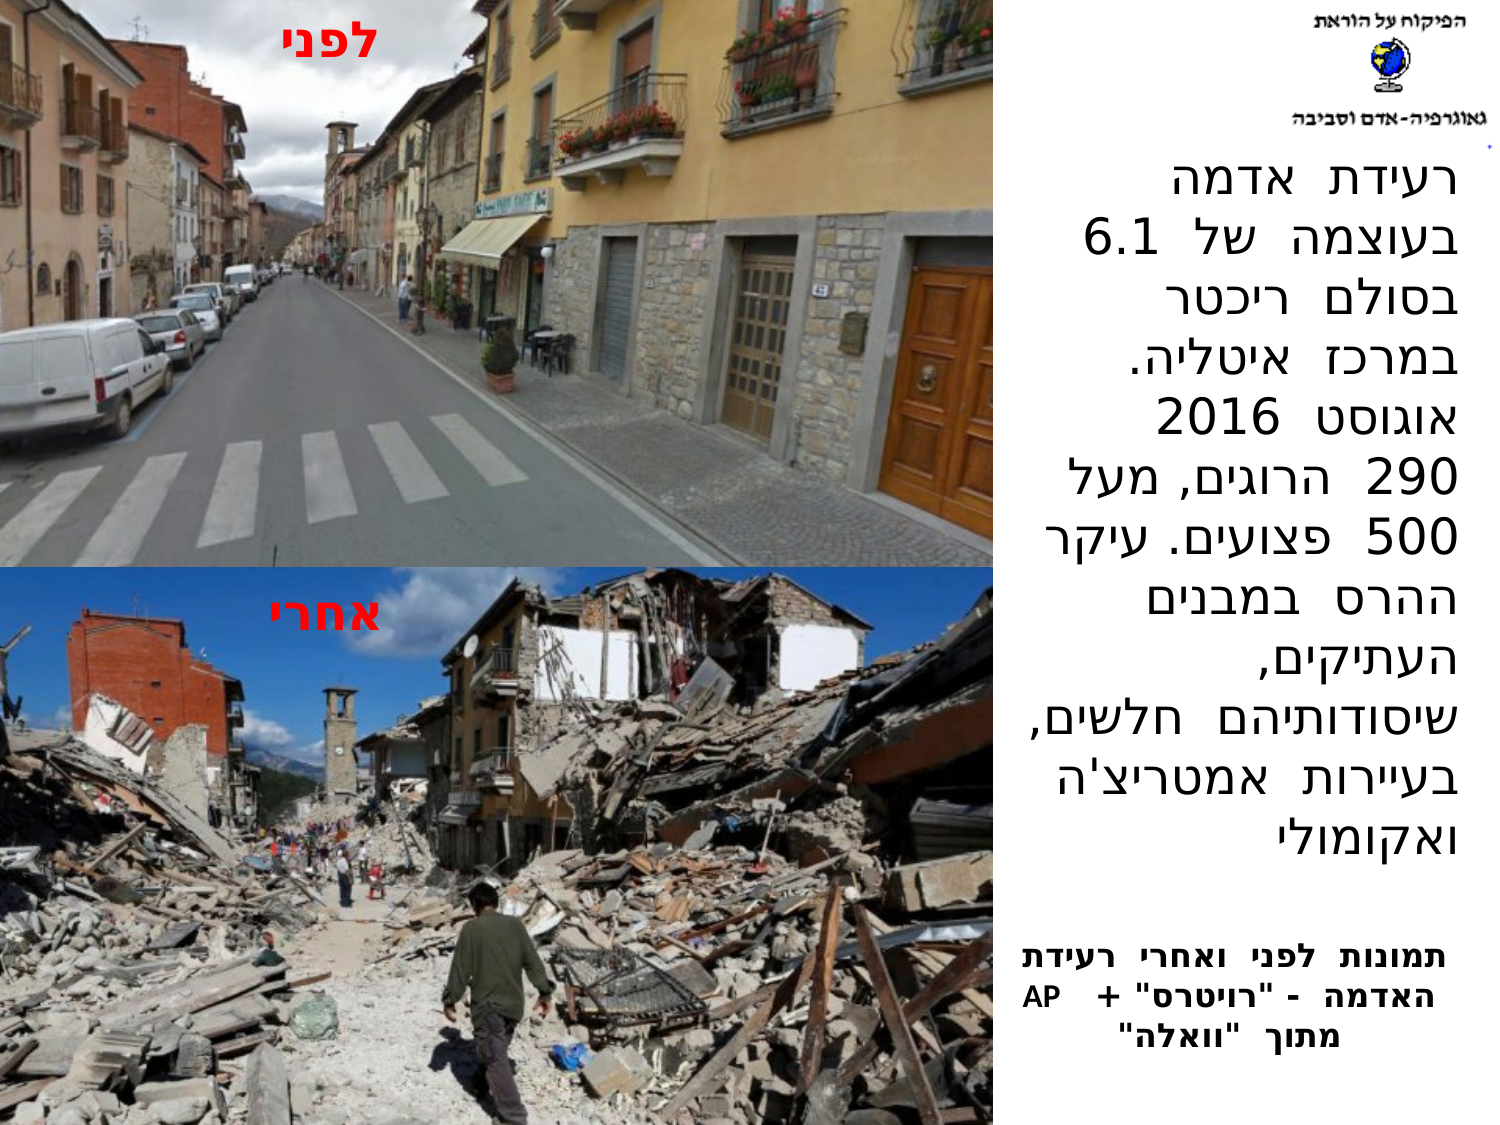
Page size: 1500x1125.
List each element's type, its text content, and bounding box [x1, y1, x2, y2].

picture [0, 0, 993, 1125]
text_box רעידת אדמה בעוצמה של 6.1 בסולם ריכטר במרכז איטליה. אוגוסט 2016 290 הרוגים, מעל 500 פצועים. עיקר ההרס במבנים העתיקים, שיסודותיהם חלשים, בעיירות אמטריצ'ה ואקומולי תמונות לפני ואחרי רעידת האדמה - "רויטרס" + AP מתוך "וואלה" [996, 137, 1475, 1062]
picture [1279, 6, 1500, 150]
